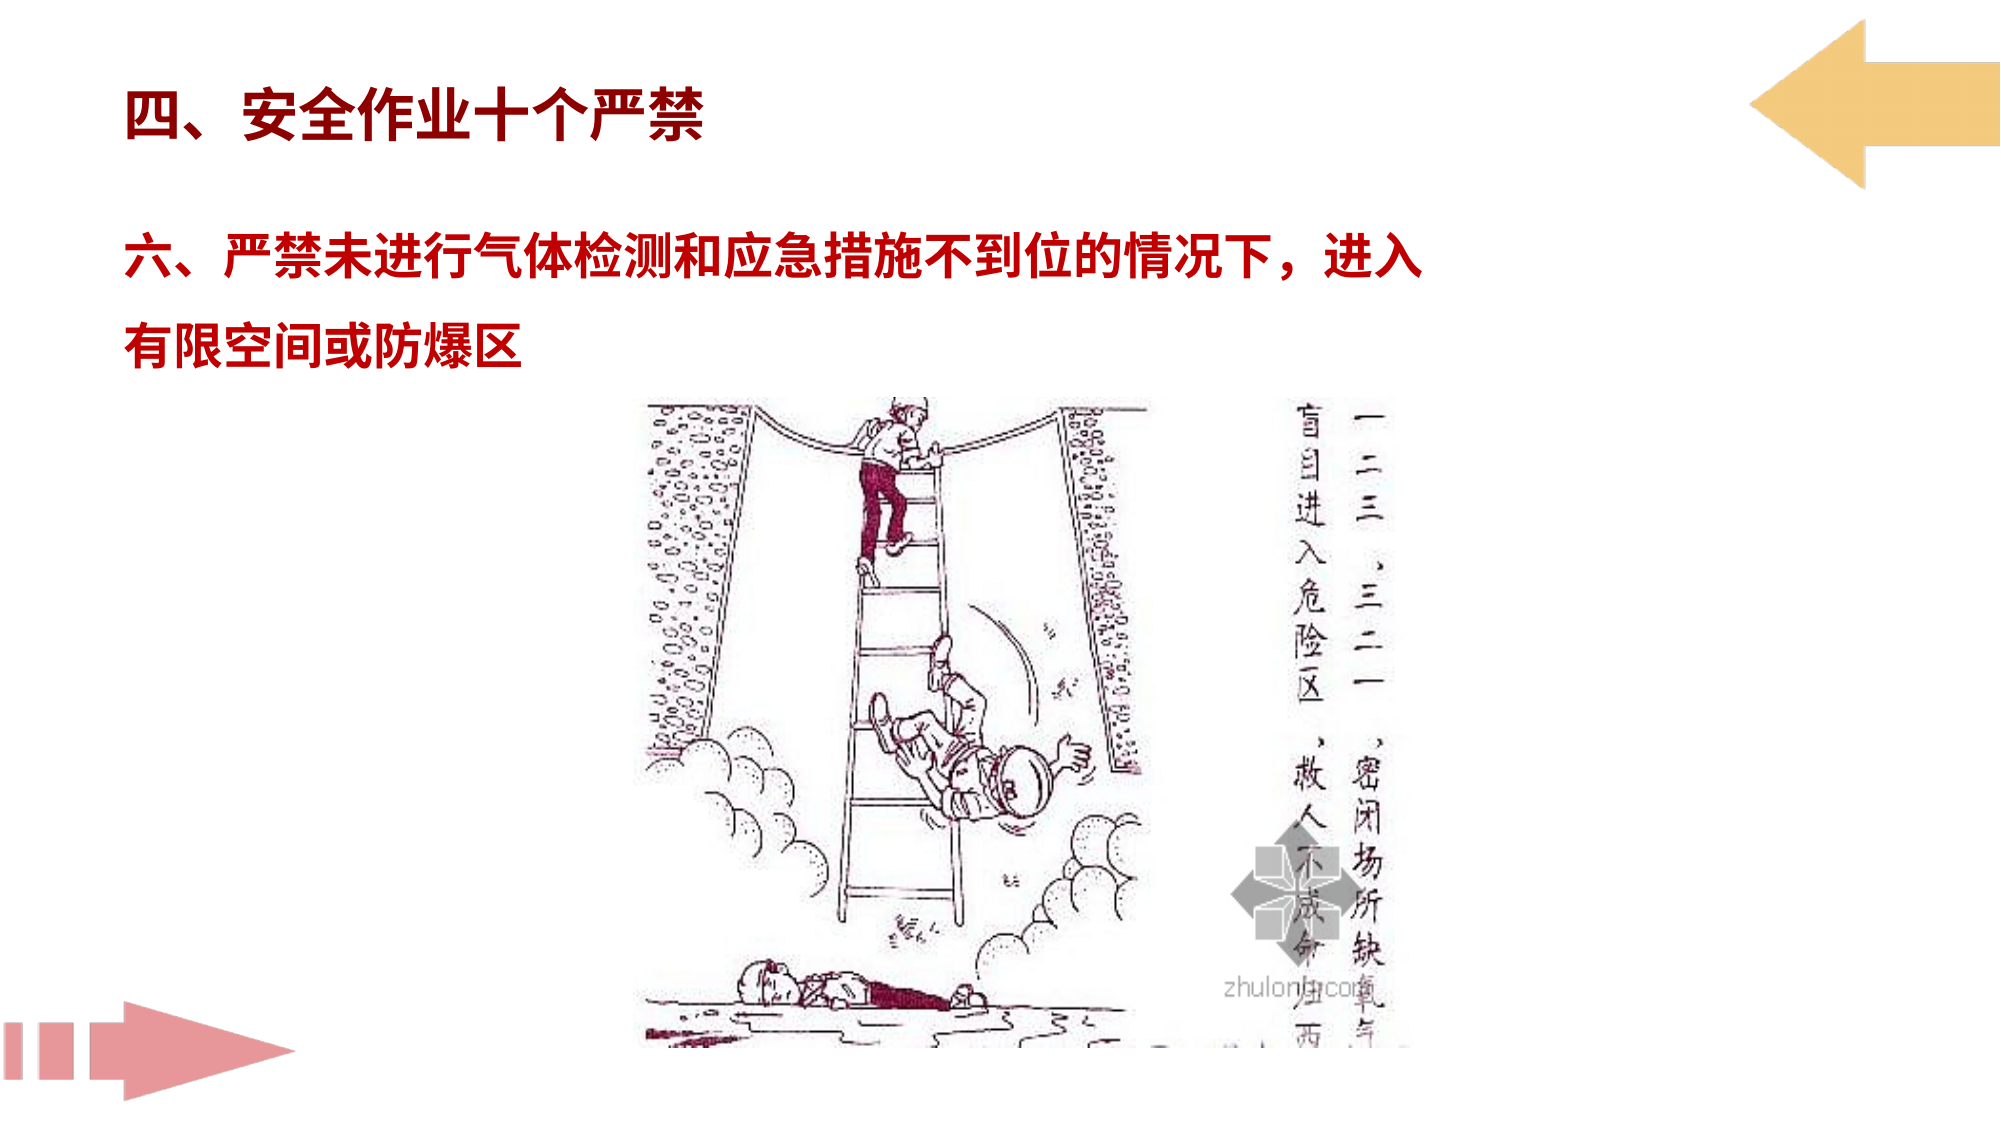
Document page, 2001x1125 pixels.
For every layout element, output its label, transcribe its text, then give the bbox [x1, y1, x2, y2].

picture [0, 897, 303, 1125]
text_box 四、安全作业十个严禁 [108, 19, 1510, 207]
text_box 六、严禁未进行气体检测和应急措施不到位的情况下，进入有限空间或防爆区 [108, 207, 1475, 383]
picture [1732, 7, 2000, 201]
picture [633, 397, 1414, 1048]
